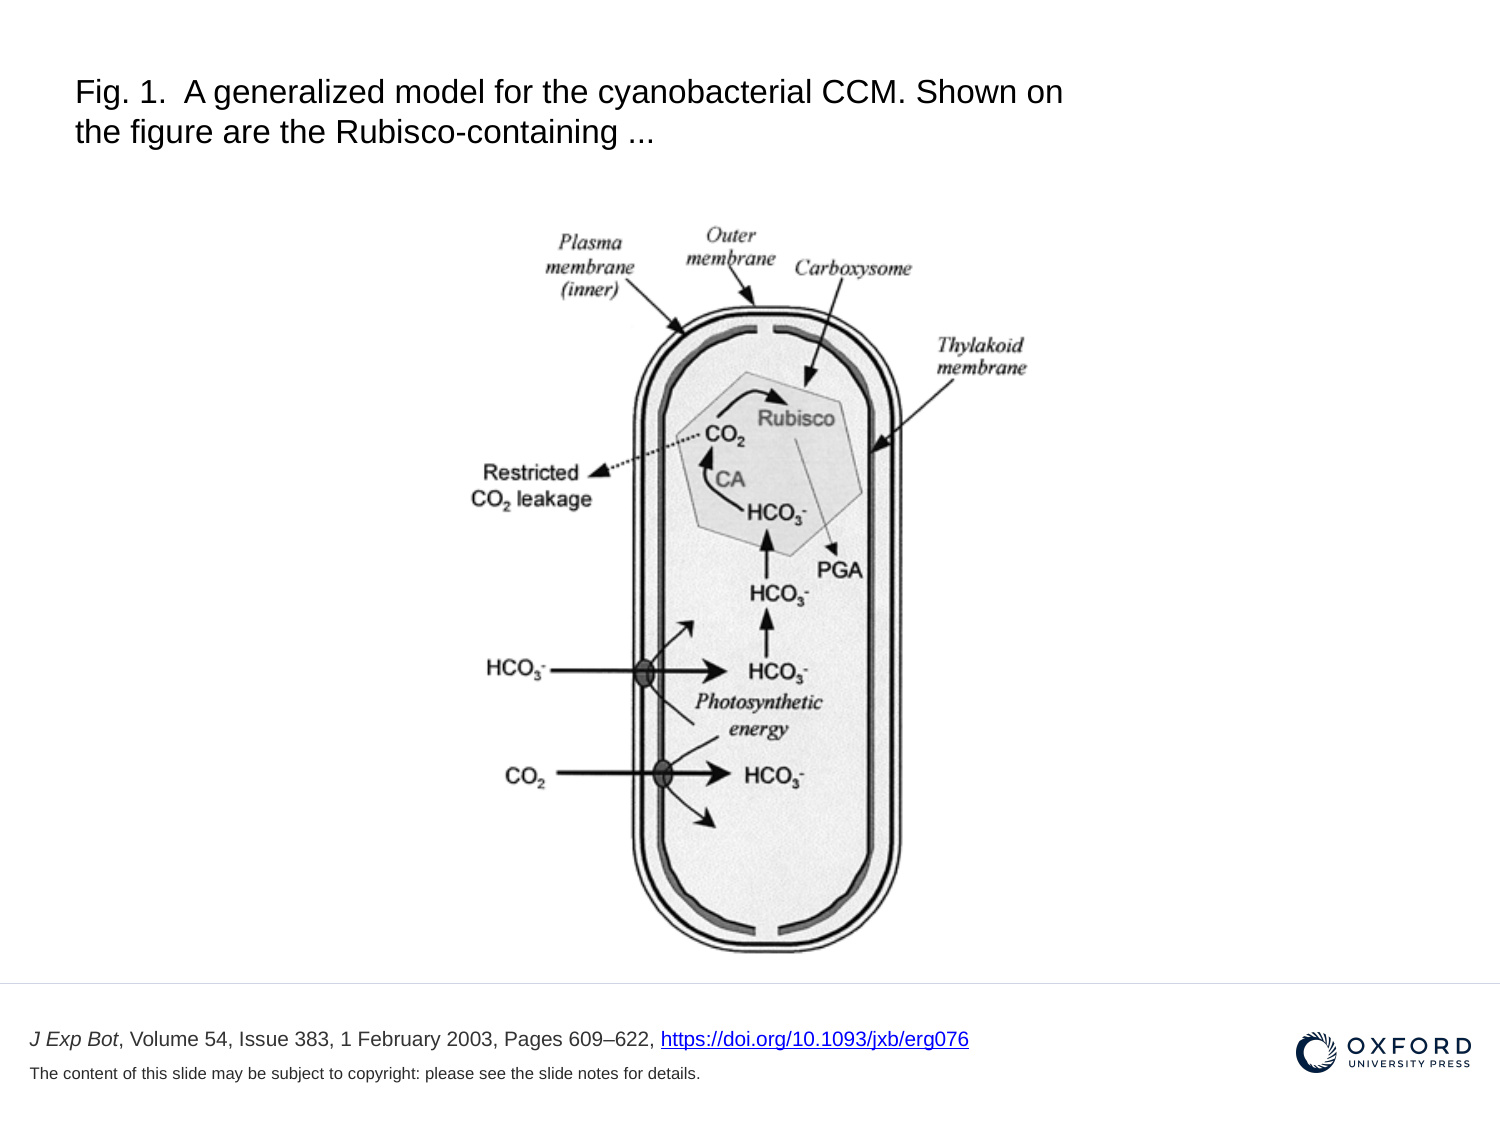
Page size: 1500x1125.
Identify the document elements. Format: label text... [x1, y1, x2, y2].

picture [468, 224, 1031, 957]
picture [1296, 1032, 1471, 1073]
title Fig. 1. A generalized model for the cyanobacterial CCM. Shown on the figure are the Rubisco‐containing ... [75, 69, 1078, 171]
footer J Exp Bot, Volume 54, Issue 383, 1 February 2003, Pages 609–622, https://doi.org/10.1093/jxb/erg076 The content of this slide may be subject to copyright: please see the slide notes for details. [0, 983, 1260, 1125]
